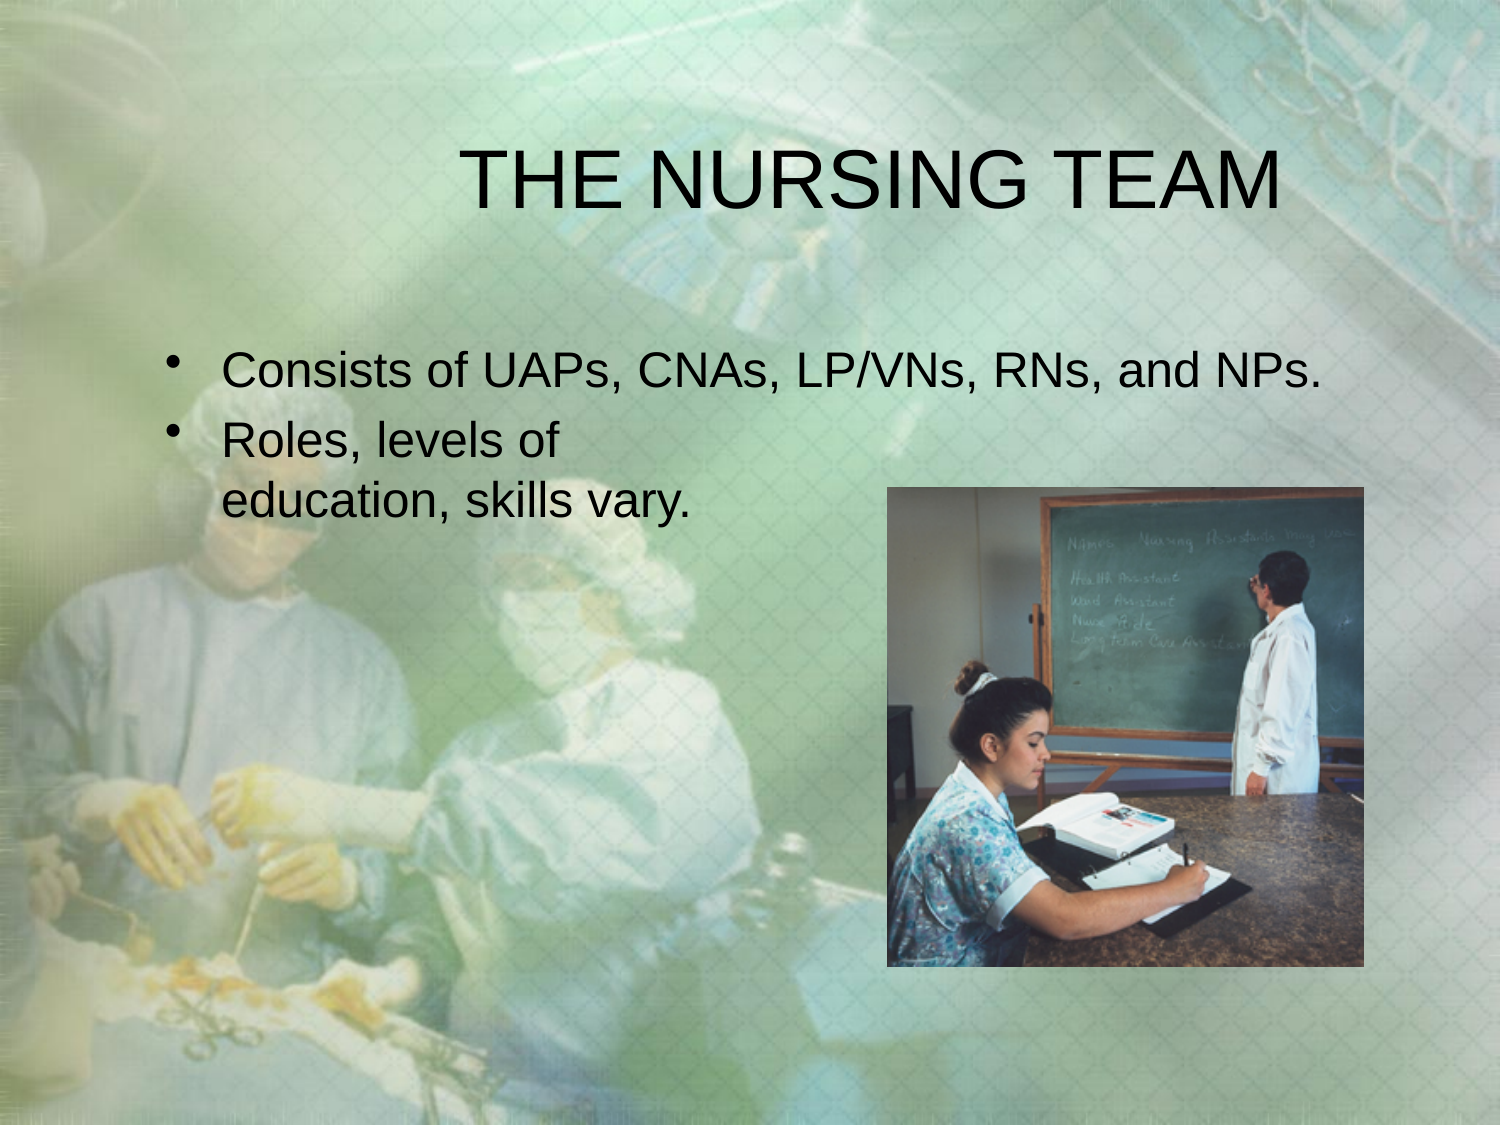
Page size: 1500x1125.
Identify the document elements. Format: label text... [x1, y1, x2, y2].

picture [0, 0, 1500, 1125]
title THE NURSING TEAM [443, 44, 1480, 233]
list Consists of UAPs, CNAs, LP/VNs, RNs, and NPs. Roles, levels of education, skills vary. [149, 329, 1388, 1018]
